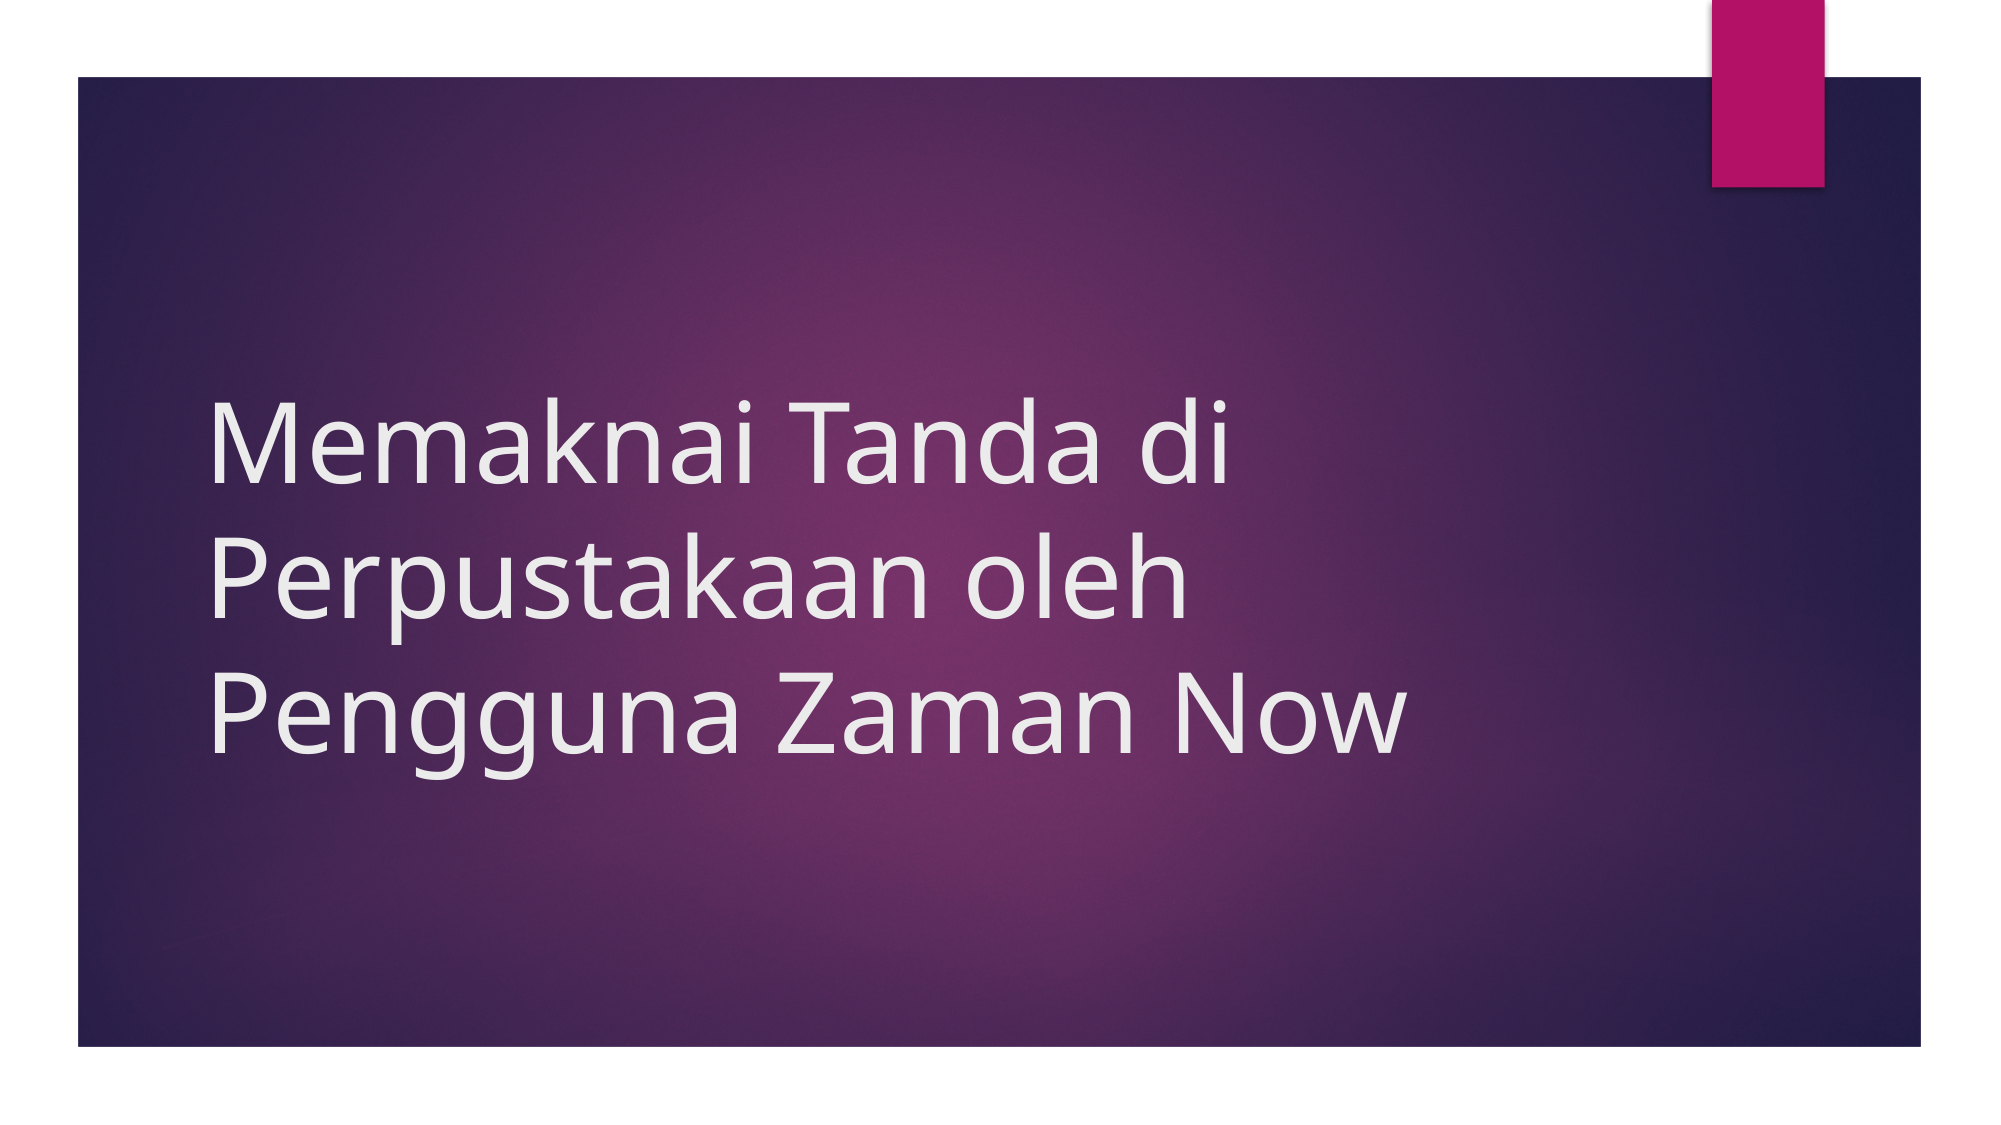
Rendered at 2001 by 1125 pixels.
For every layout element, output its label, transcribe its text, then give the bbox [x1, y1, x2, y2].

title Memaknai Tanda di Perpustakaan oleh Pengguna Zaman Now [189, 344, 1638, 784]
